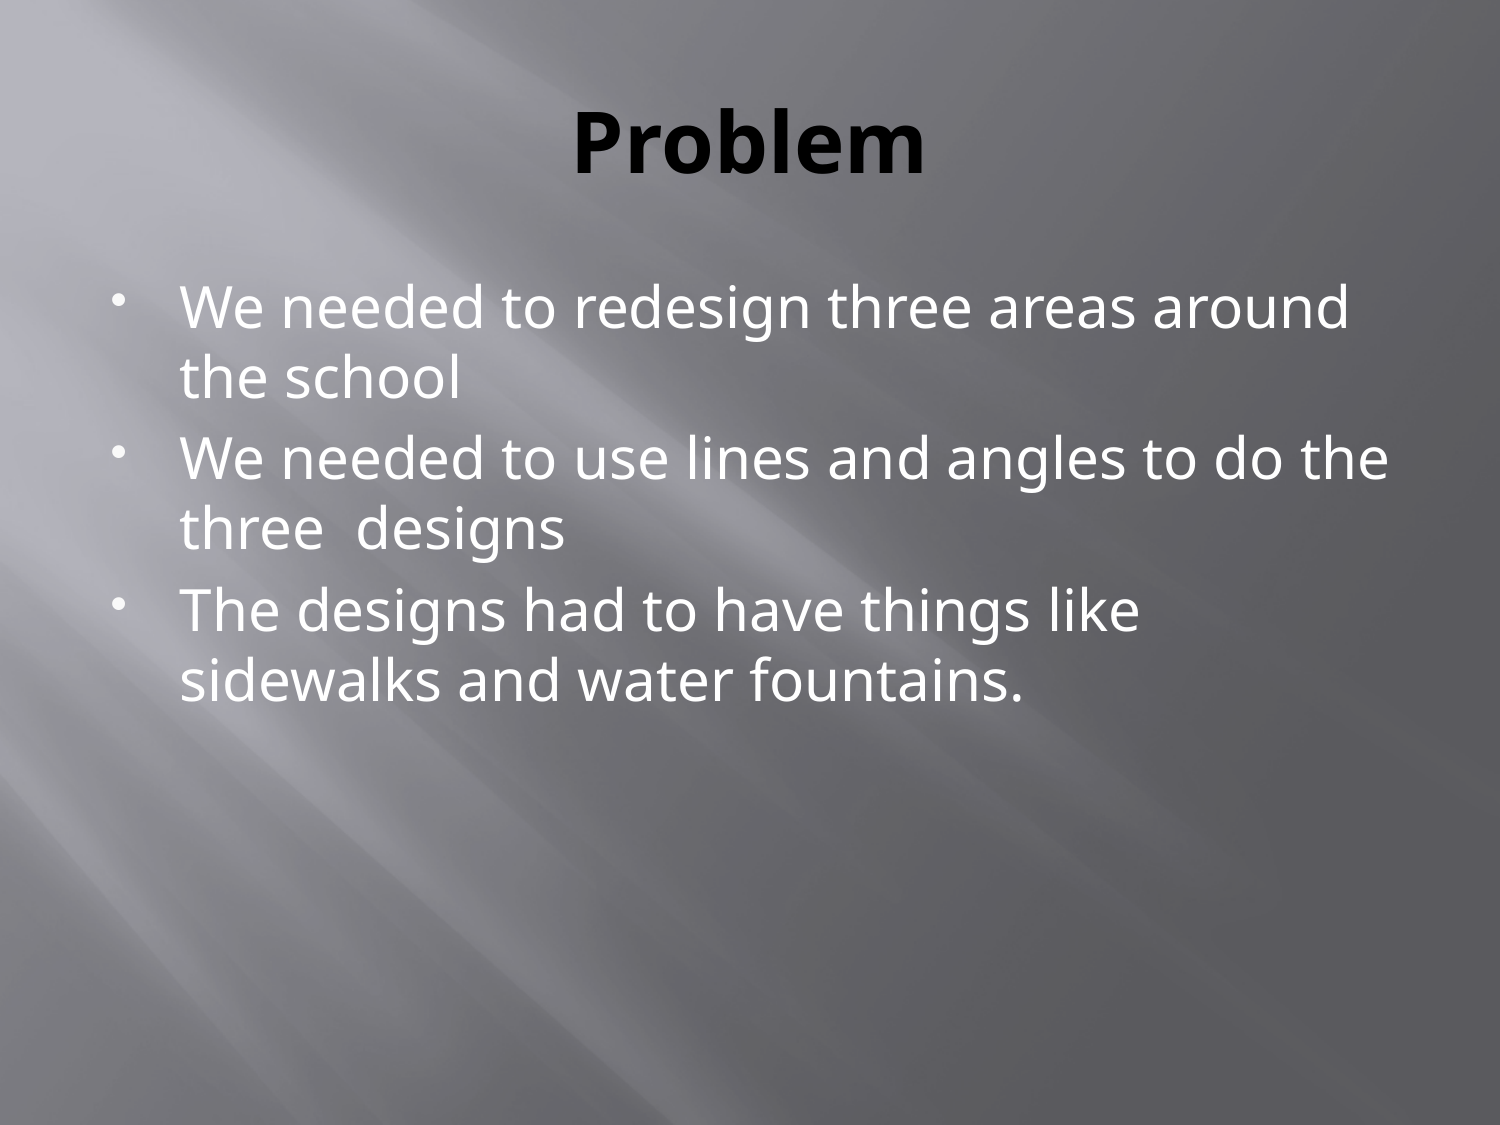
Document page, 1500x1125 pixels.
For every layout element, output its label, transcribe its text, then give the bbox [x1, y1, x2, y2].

list We needed to redesign three areas around the school We needed to use lines and angles to do the three designs The designs had to have things like sidewalks and water fountains. [75, 262, 1425, 1035]
title Problem [75, 45, 1425, 233]
